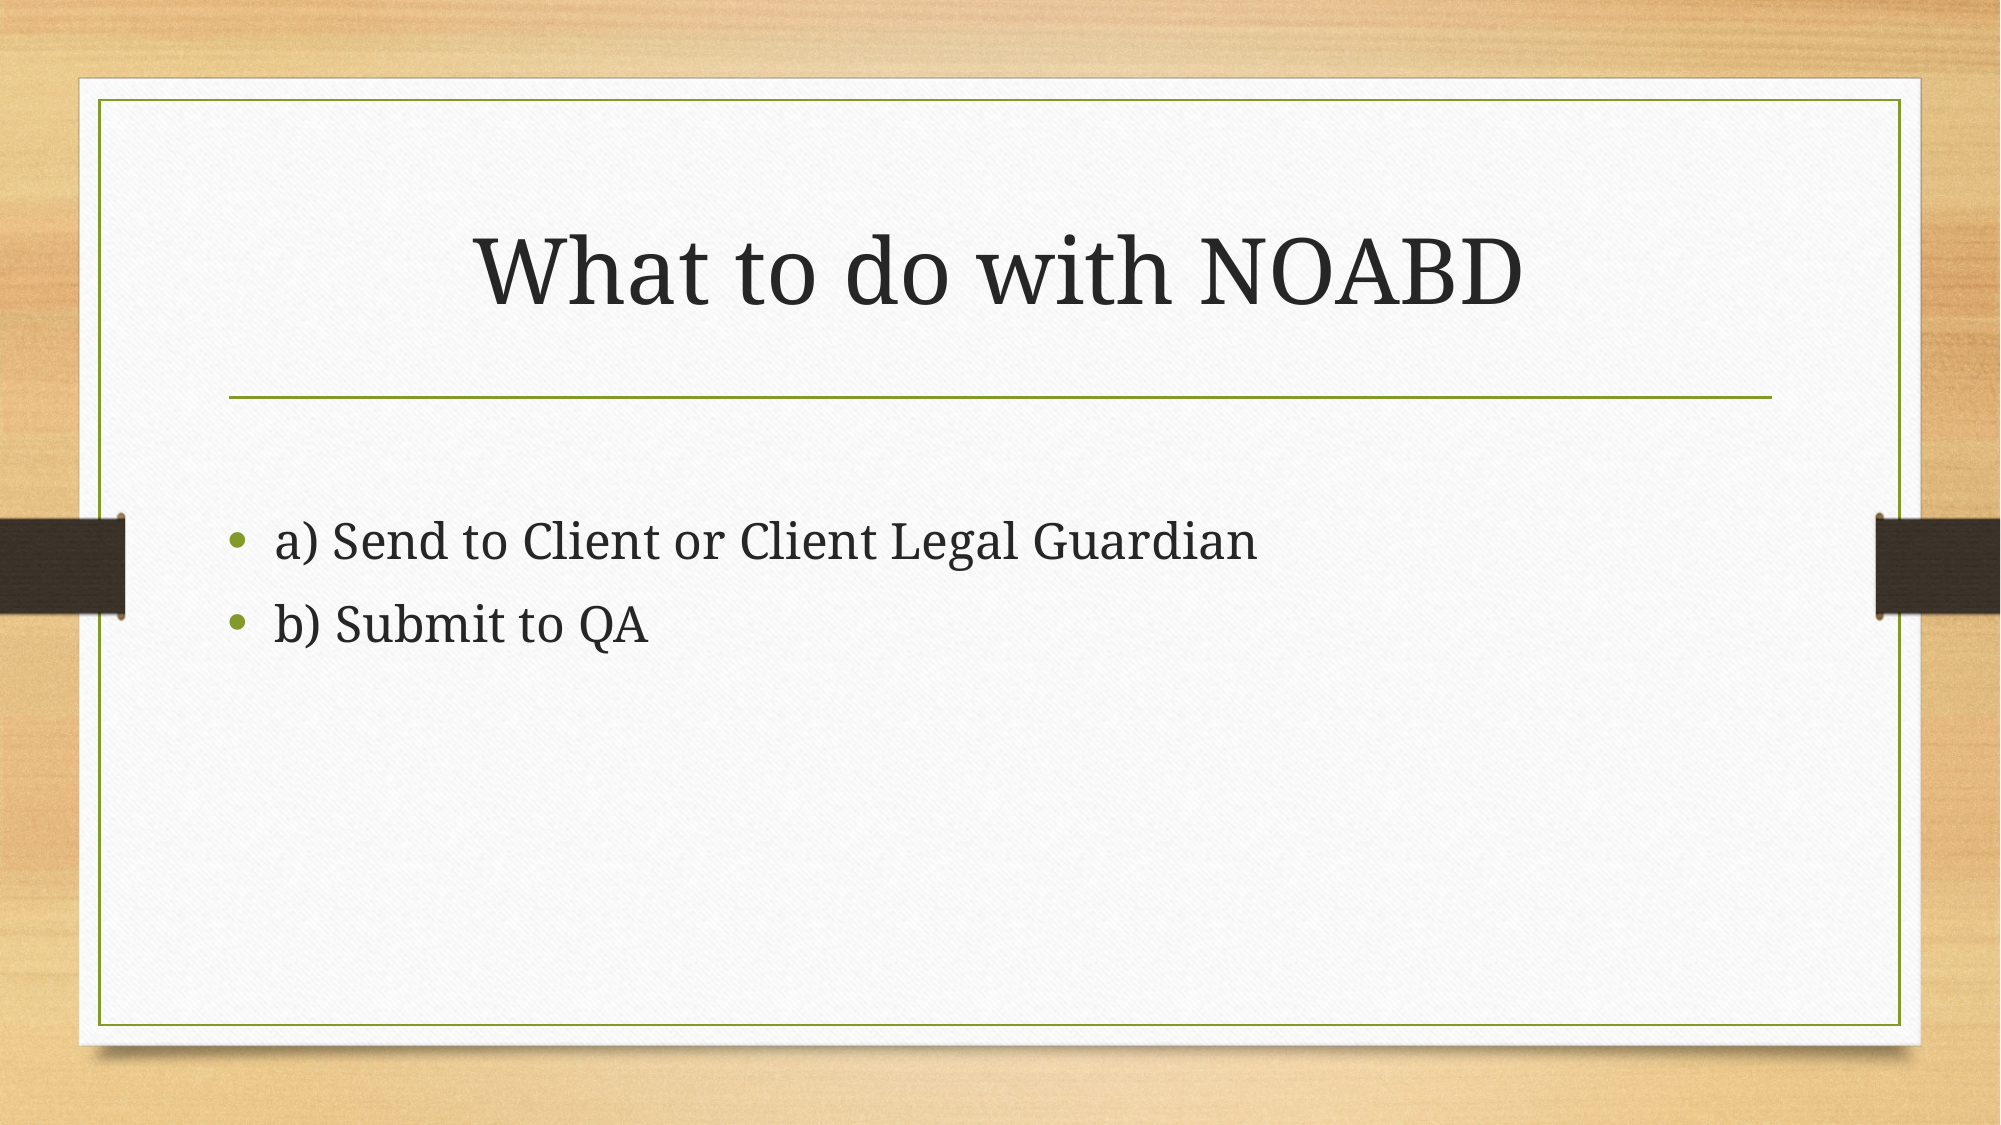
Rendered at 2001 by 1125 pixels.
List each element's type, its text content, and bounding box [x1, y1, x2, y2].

list a) Send to Client or Client Legal Guardian b) Submit to QA [212, 419, 1788, 964]
picture [0, 0, 2001, 1125]
title What to do with NOABD [212, 161, 1788, 375]
